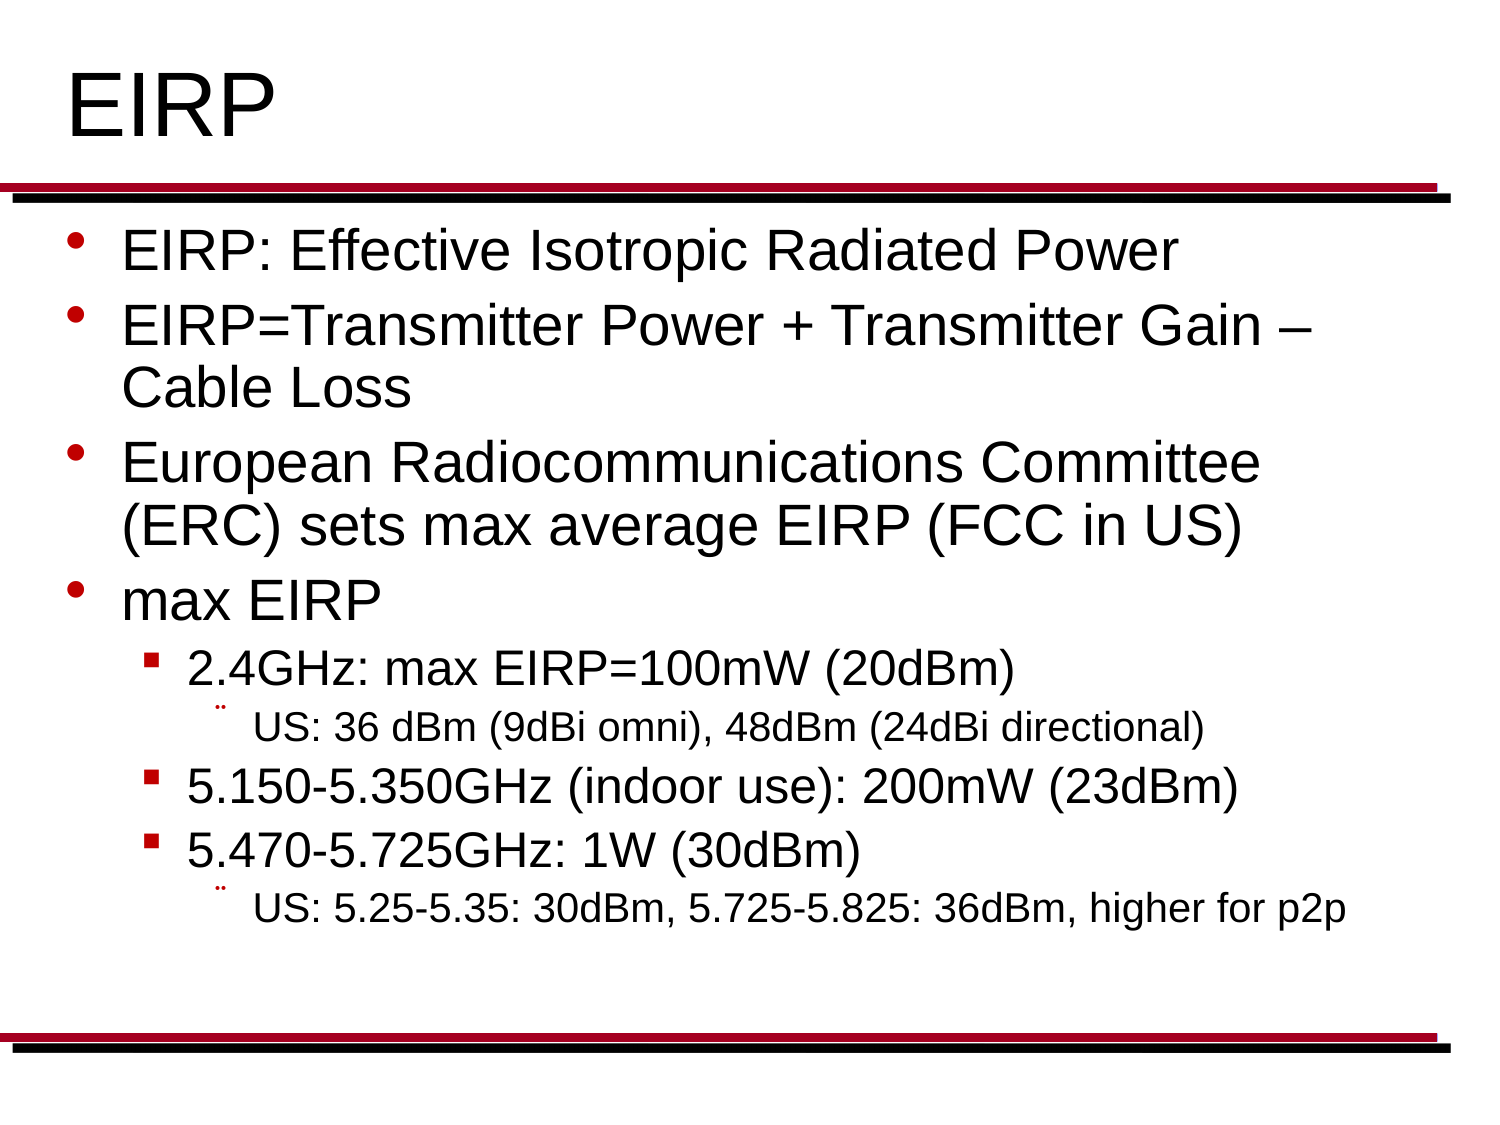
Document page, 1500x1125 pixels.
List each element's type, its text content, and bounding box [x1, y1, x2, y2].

list EIRP: Effective Isotropic Radiated Power EIRP=Transmitter Power + Transmitter Gain – Cable Loss European Radiocommunications Committee (ERC) sets max average EIRP (FCC in US) max EIRP 2.4GHz: max EIRP=100mW (20dBm) US: 36 dBm (9dBi omni), 48dBm (24dBi directional) 5.150-5.350GHz (indoor use): 200mW (23dBm) 5.470-5.725GHz: 1W (30dBm) US: 5.25-5.35: 30dBm, 5.725-5.825: 36dBm, higher for p2p [50, 212, 1450, 1025]
title EIRP [50, 0, 1425, 200]
